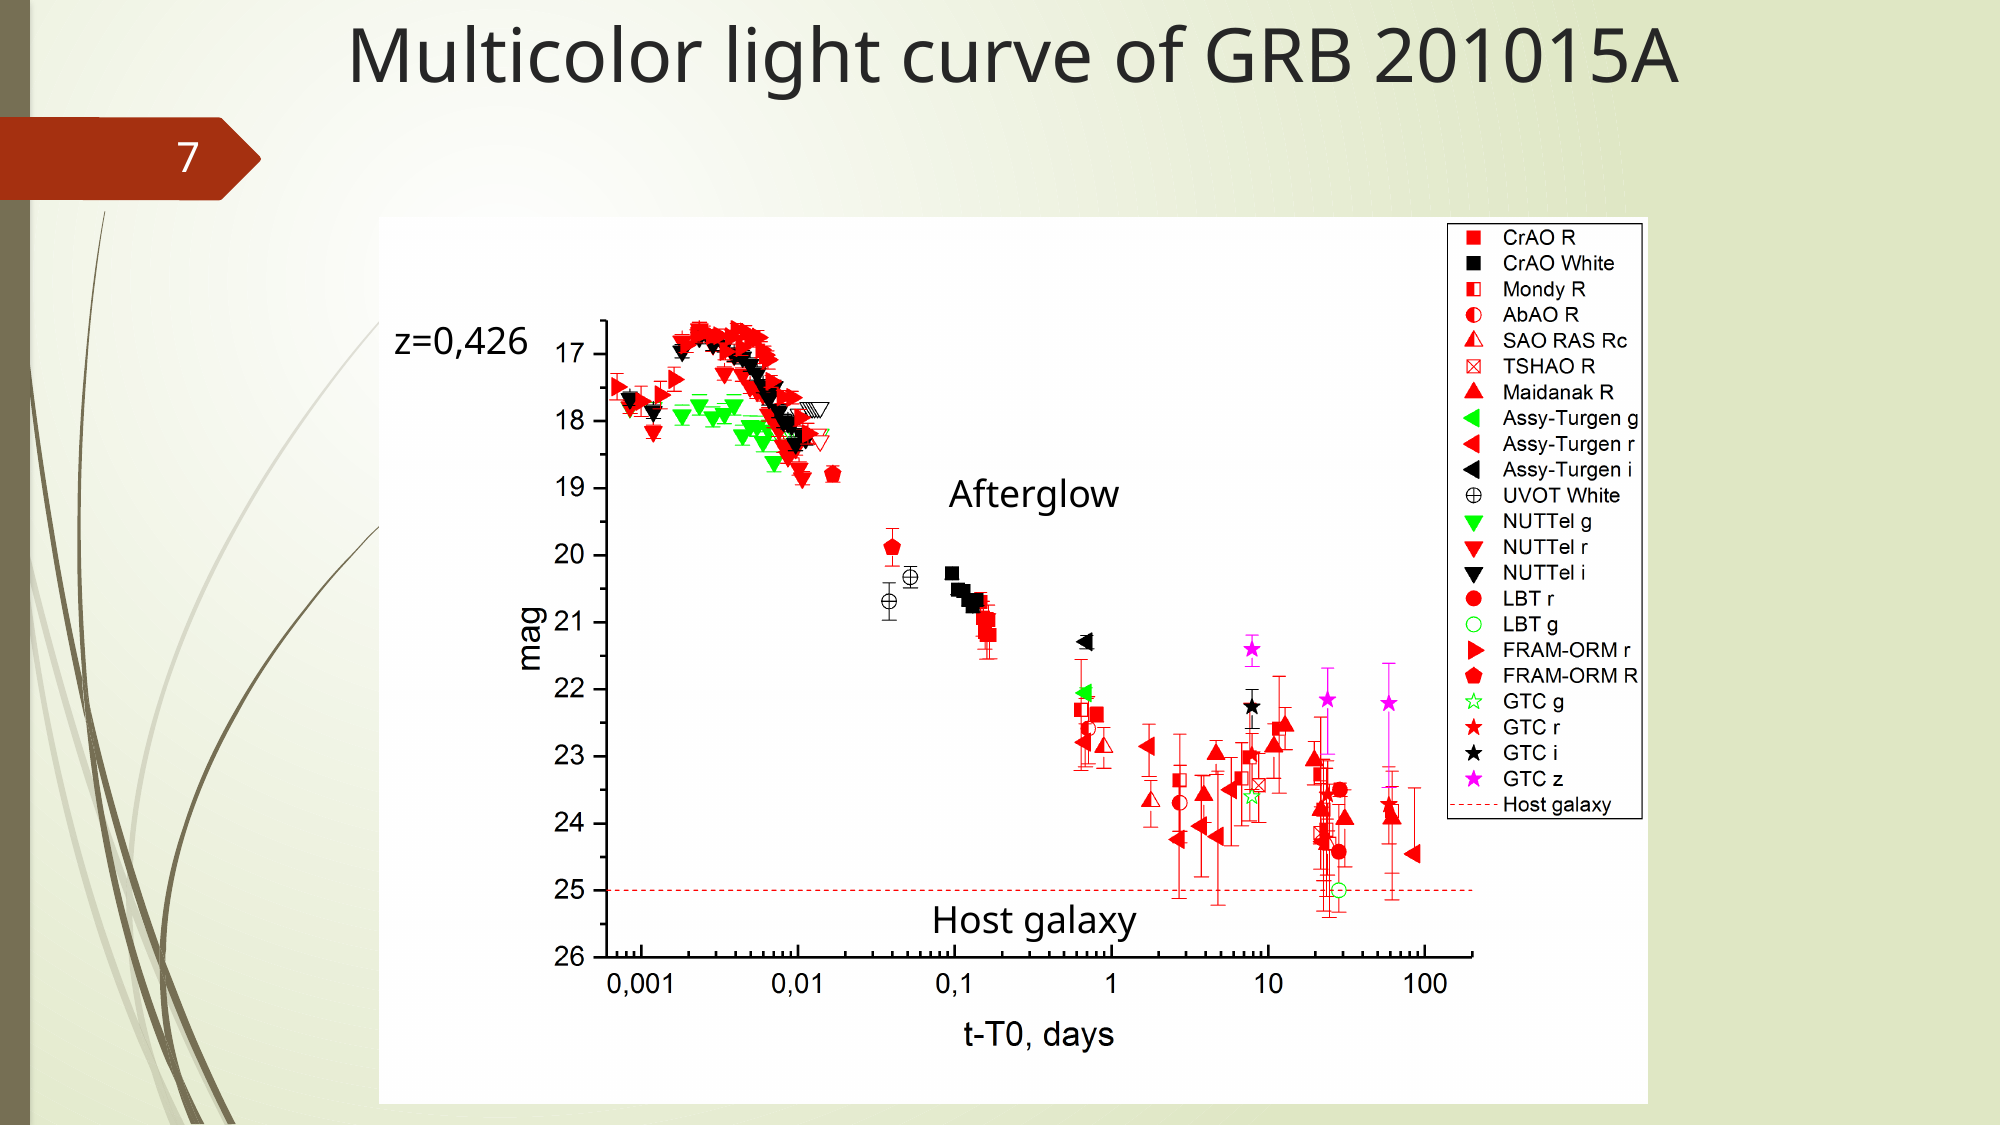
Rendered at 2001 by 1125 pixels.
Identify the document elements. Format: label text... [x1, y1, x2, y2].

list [379, 217, 1648, 1104]
title Multicolor light curve of GRB 201015A [27, 0, 2000, 218]
slide_number 7 [87, 129, 216, 190]
